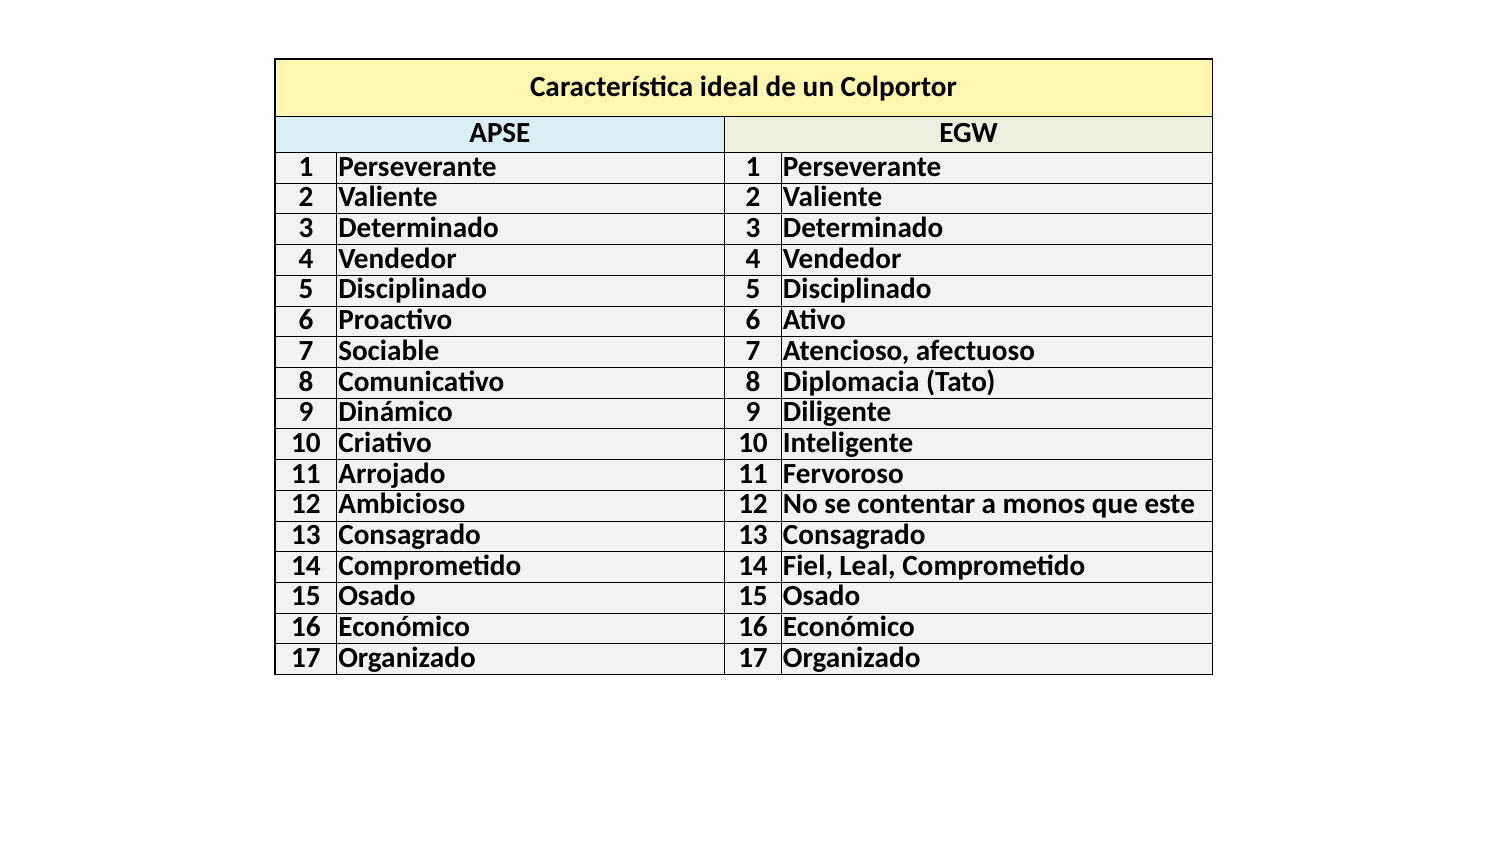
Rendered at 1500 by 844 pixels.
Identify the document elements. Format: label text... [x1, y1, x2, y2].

table_cell Perseverante [337, 153, 724, 183]
table_cell Disciplinado [337, 276, 724, 306]
table_cell Ativo [782, 307, 1212, 336]
table_cell 5 [725, 276, 781, 306]
table_cell 4 [276, 245, 336, 275]
table_cell 14 [276, 552, 336, 582]
table_cell Consagrado [337, 522, 724, 551]
table_cell 2 [725, 184, 781, 213]
table_cell Valiente [337, 184, 724, 213]
table_cell Vendedor [782, 245, 1212, 275]
table_cell Determinado [782, 214, 1212, 244]
table_cell 9 [725, 399, 781, 428]
table_cell Criativo [337, 429, 724, 459]
table_cell 4 [725, 245, 781, 275]
table_cell Fervoroso [782, 460, 1212, 490]
table_cell EGW [725, 117, 1212, 152]
table_cell 14 [725, 552, 781, 582]
table_cell Organizado [782, 644, 1212, 674]
table_cell 15 [276, 583, 336, 613]
table_cell 11 [725, 460, 781, 490]
table_cell Osado [782, 583, 1212, 613]
table_cell Atencioso, afectuoso [782, 337, 1212, 367]
table_cell 6 [276, 307, 336, 336]
table_cell Valiente [782, 184, 1212, 213]
table_cell 17 [276, 644, 336, 674]
table_cell Comprometido [337, 552, 724, 582]
table_cell Comunicativo [337, 368, 724, 398]
table_cell 10 [276, 429, 336, 459]
table_cell 9 [276, 399, 336, 428]
table_cell Consagrado [782, 522, 1212, 551]
table_cell Diligente [782, 399, 1212, 428]
table_cell 1 [725, 153, 781, 183]
table_cell Determinado [337, 214, 724, 244]
table_cell 16 [725, 614, 781, 643]
table_cell 12 [725, 491, 781, 521]
table_cell 10 [725, 429, 781, 459]
table_cell 1 [276, 153, 336, 183]
table_cell 3 [276, 214, 336, 244]
table_cell 8 [725, 368, 781, 398]
table_cell 2 [276, 184, 336, 213]
table_cell Diplomacia (Tato) [782, 368, 1212, 398]
table_cell 13 [725, 522, 781, 551]
table_cell 12 [276, 491, 336, 521]
table_cell 17 [725, 644, 781, 674]
table_cell 7 [276, 337, 336, 367]
table_cell 6 [725, 307, 781, 336]
table_cell Económico [782, 614, 1212, 643]
table_cell Fiel, Leal, Comprometido [782, 552, 1212, 582]
table_cell Económico [337, 614, 724, 643]
table_cell Perseverante [782, 153, 1212, 183]
table_cell Arrojado [337, 460, 724, 490]
table_cell Organizado [337, 644, 724, 674]
table_cell 16 [276, 614, 336, 643]
table_cell Dinámico [337, 399, 724, 428]
table_cell 15 [725, 583, 781, 613]
table_cell 13 [276, 522, 336, 551]
table_cell Inteligente [782, 429, 1212, 459]
table_cell Vendedor [337, 245, 724, 275]
table_cell Osado [337, 583, 724, 613]
table_cell 5 [276, 276, 336, 306]
table_cell Ambicioso [337, 491, 724, 521]
table_cell APSE [276, 117, 724, 152]
table_cell No se contentar a monos que este [782, 491, 1212, 521]
table_cell Sociable [337, 337, 724, 367]
table_cell Disciplinado [782, 276, 1212, 306]
table_cell 8 [276, 368, 336, 398]
table_cell Proactivo [337, 307, 724, 336]
table_cell 7 [725, 337, 781, 367]
table_cell 11 [276, 460, 336, 490]
table_cell 3 [725, 214, 781, 244]
table_header Característica ideal de un Colportor [276, 60, 1212, 116]
